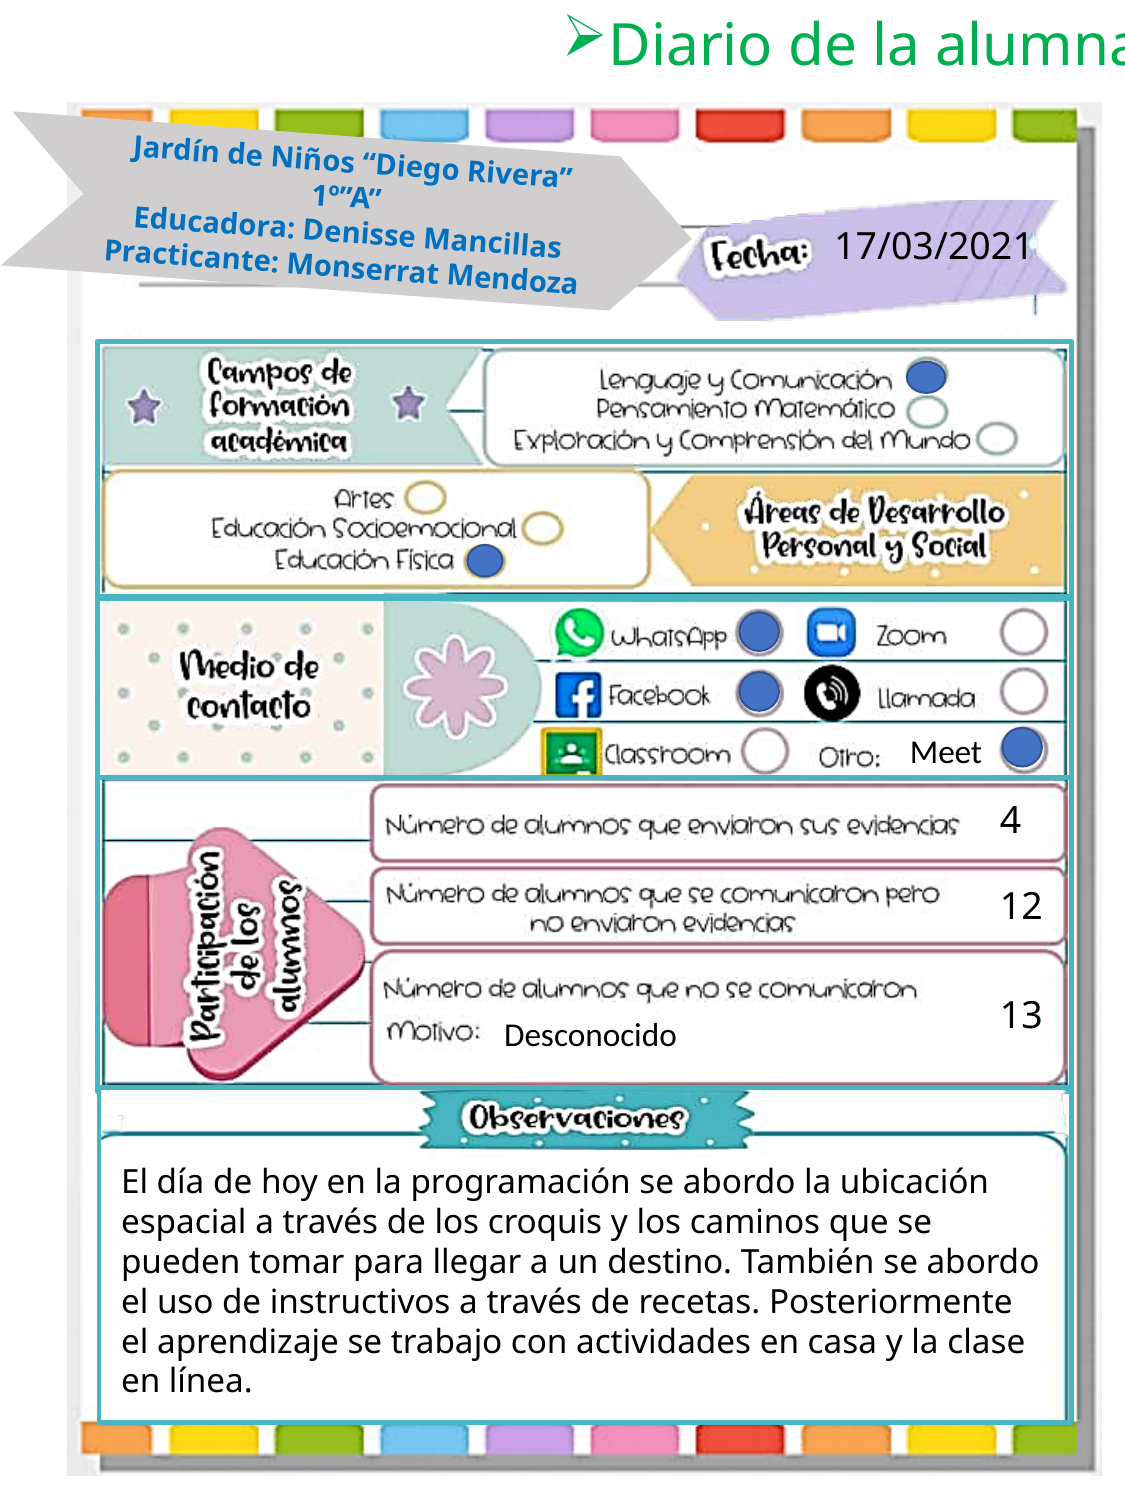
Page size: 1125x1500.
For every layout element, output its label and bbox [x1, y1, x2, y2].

text_box [5, 0, 1125, 1476]
